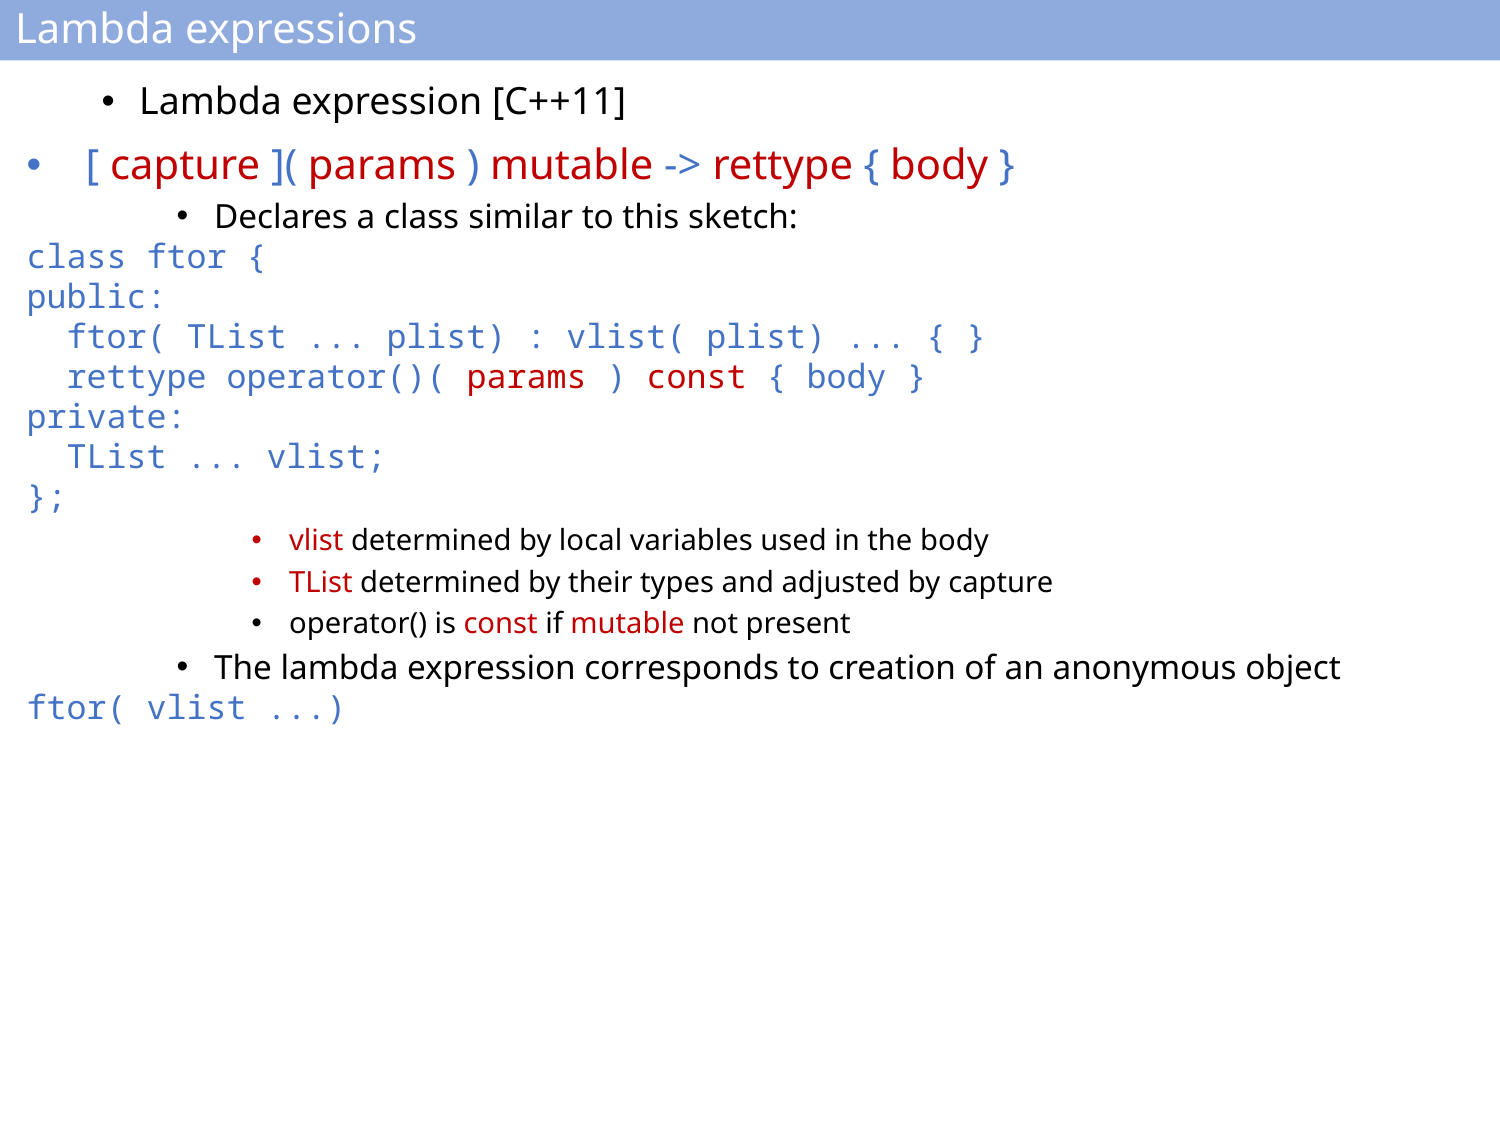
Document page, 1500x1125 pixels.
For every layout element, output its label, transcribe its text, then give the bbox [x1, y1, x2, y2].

title Lambda expressions [0, 0, 1500, 61]
list Lambda expression [C++11] [ capture ]( params ) mutable -> rettype { body } Declares a class similar to this sketch: class ftor { public: ftor( TList ... plist) : vlist( plist) ... { } rettype operator()( params ) const { body } private: TList ... vlist; }; vlist determined by local variables used in the body TList determined by their types and adjusted by capture operator() is const if mutable not present The lambda expression corresponds to creation of an anonymous object ftor( vlist ...) [11, 75, 1489, 1050]
